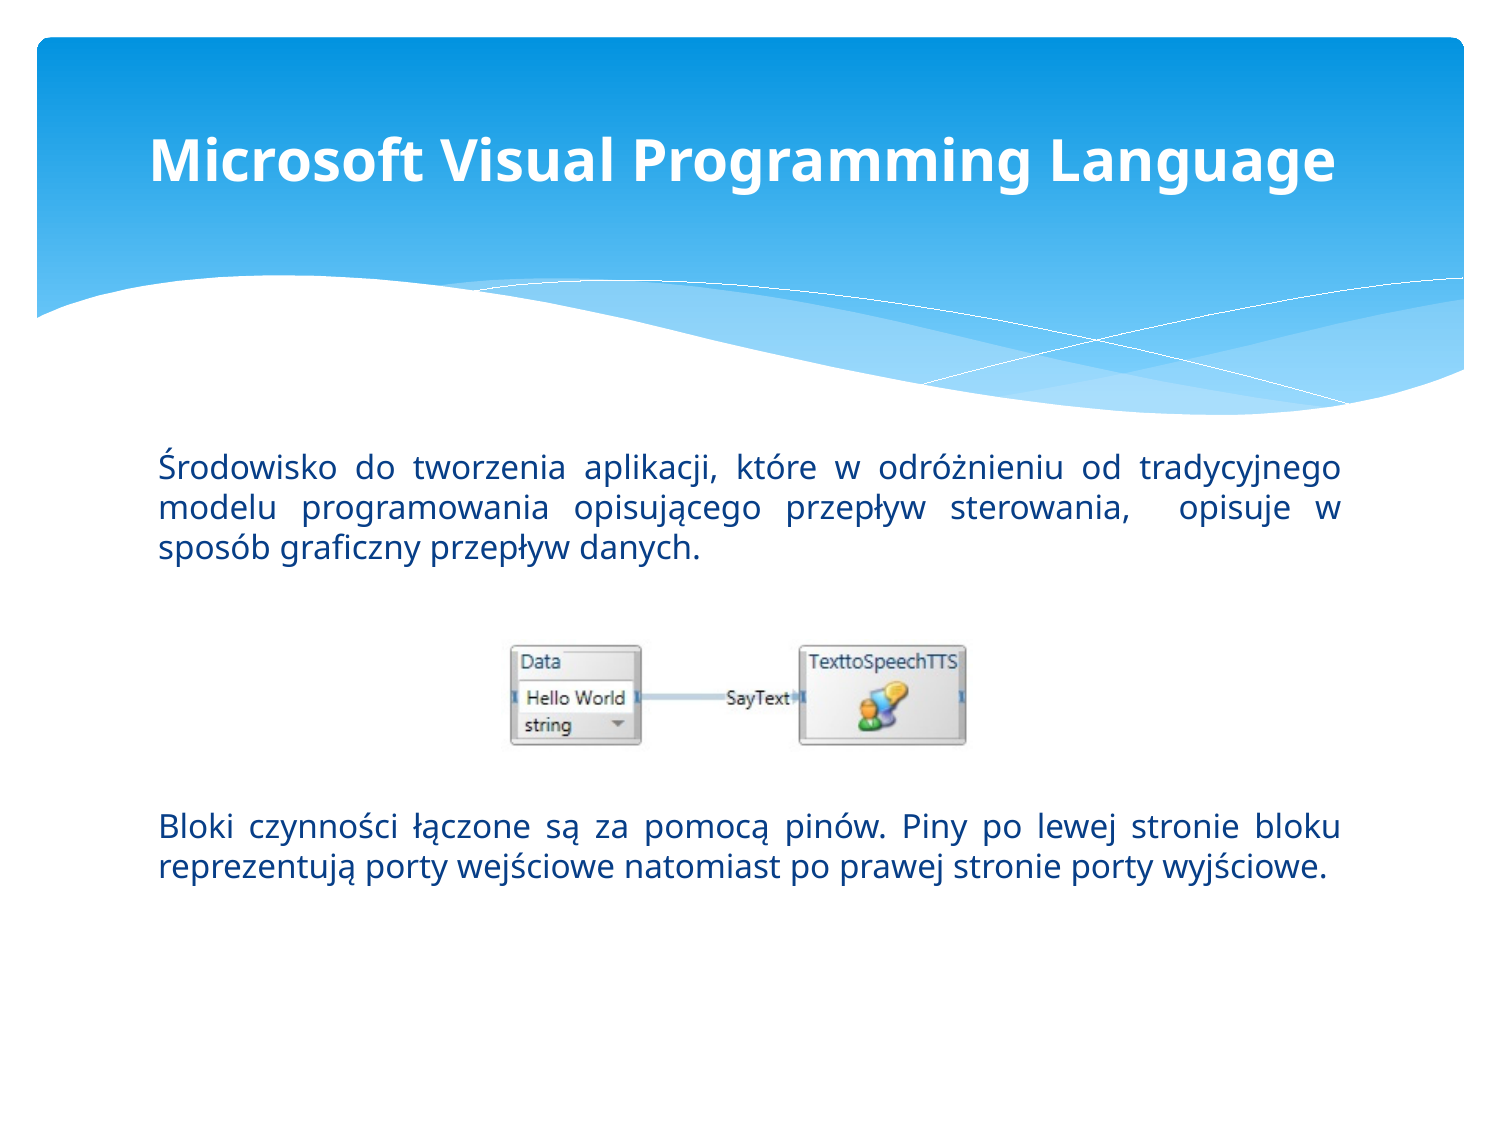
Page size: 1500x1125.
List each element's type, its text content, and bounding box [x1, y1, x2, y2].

picture [501, 639, 973, 753]
title Microsoft Visual Programming Language [75, 55, 1425, 261]
list Środowisko do tworzenia aplikacji, które w odróżnieniu od tradycyjnego modelu programowania opisującego przepływ sterowania, opisuje w sposób graficzny przepływ danych. Bloki czynności łączone są za pomocą pinów. Piny po lewej stronie bloku reprezentują porty wejściowe natomiast po prawej stronie porty wyjściowe. [143, 438, 1359, 1005]
